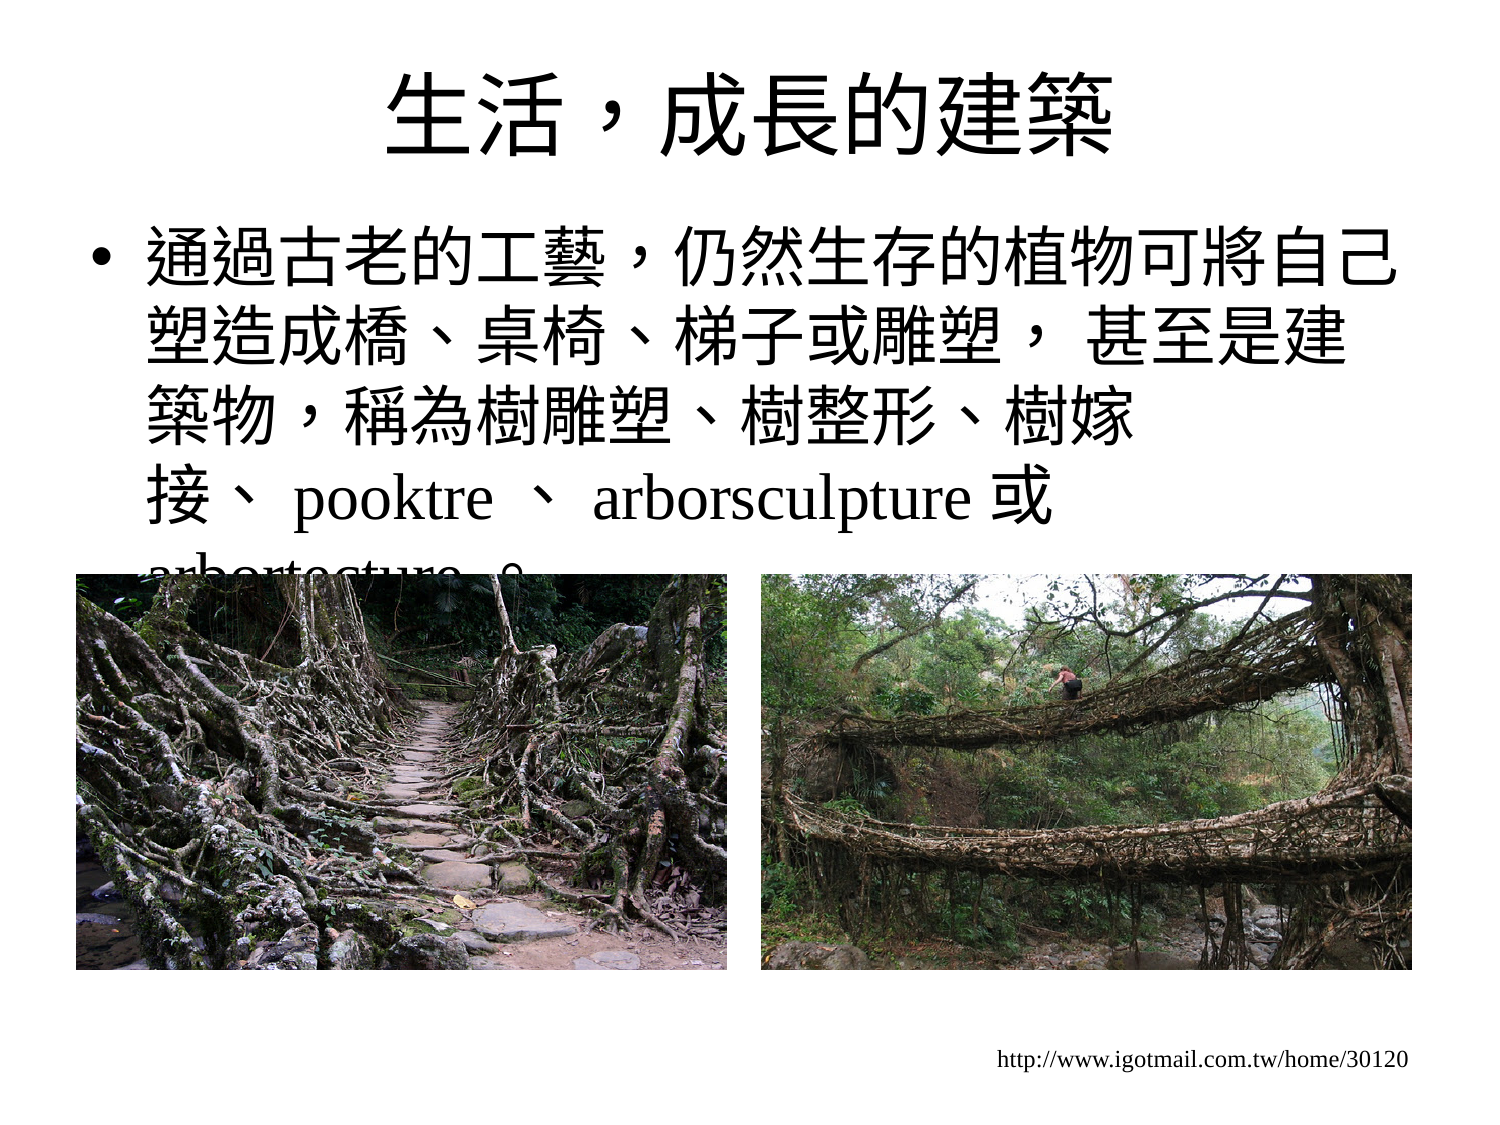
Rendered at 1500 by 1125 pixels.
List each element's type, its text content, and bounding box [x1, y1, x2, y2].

list 通過古老的工藝，仍然生存的植物可將自己塑造成橋、桌椅、梯子或雕塑， 甚至是建築物，稱為樹雕塑、樹整形、樹嫁接、pooktre、arborsculpture或arbortecture。 http://www.igotmail.com.tw/home/30120 [75, 208, 1425, 1083]
title 生活，成長的建築 [75, 19, 1425, 207]
picture [76, 573, 727, 970]
picture [761, 574, 1412, 970]
